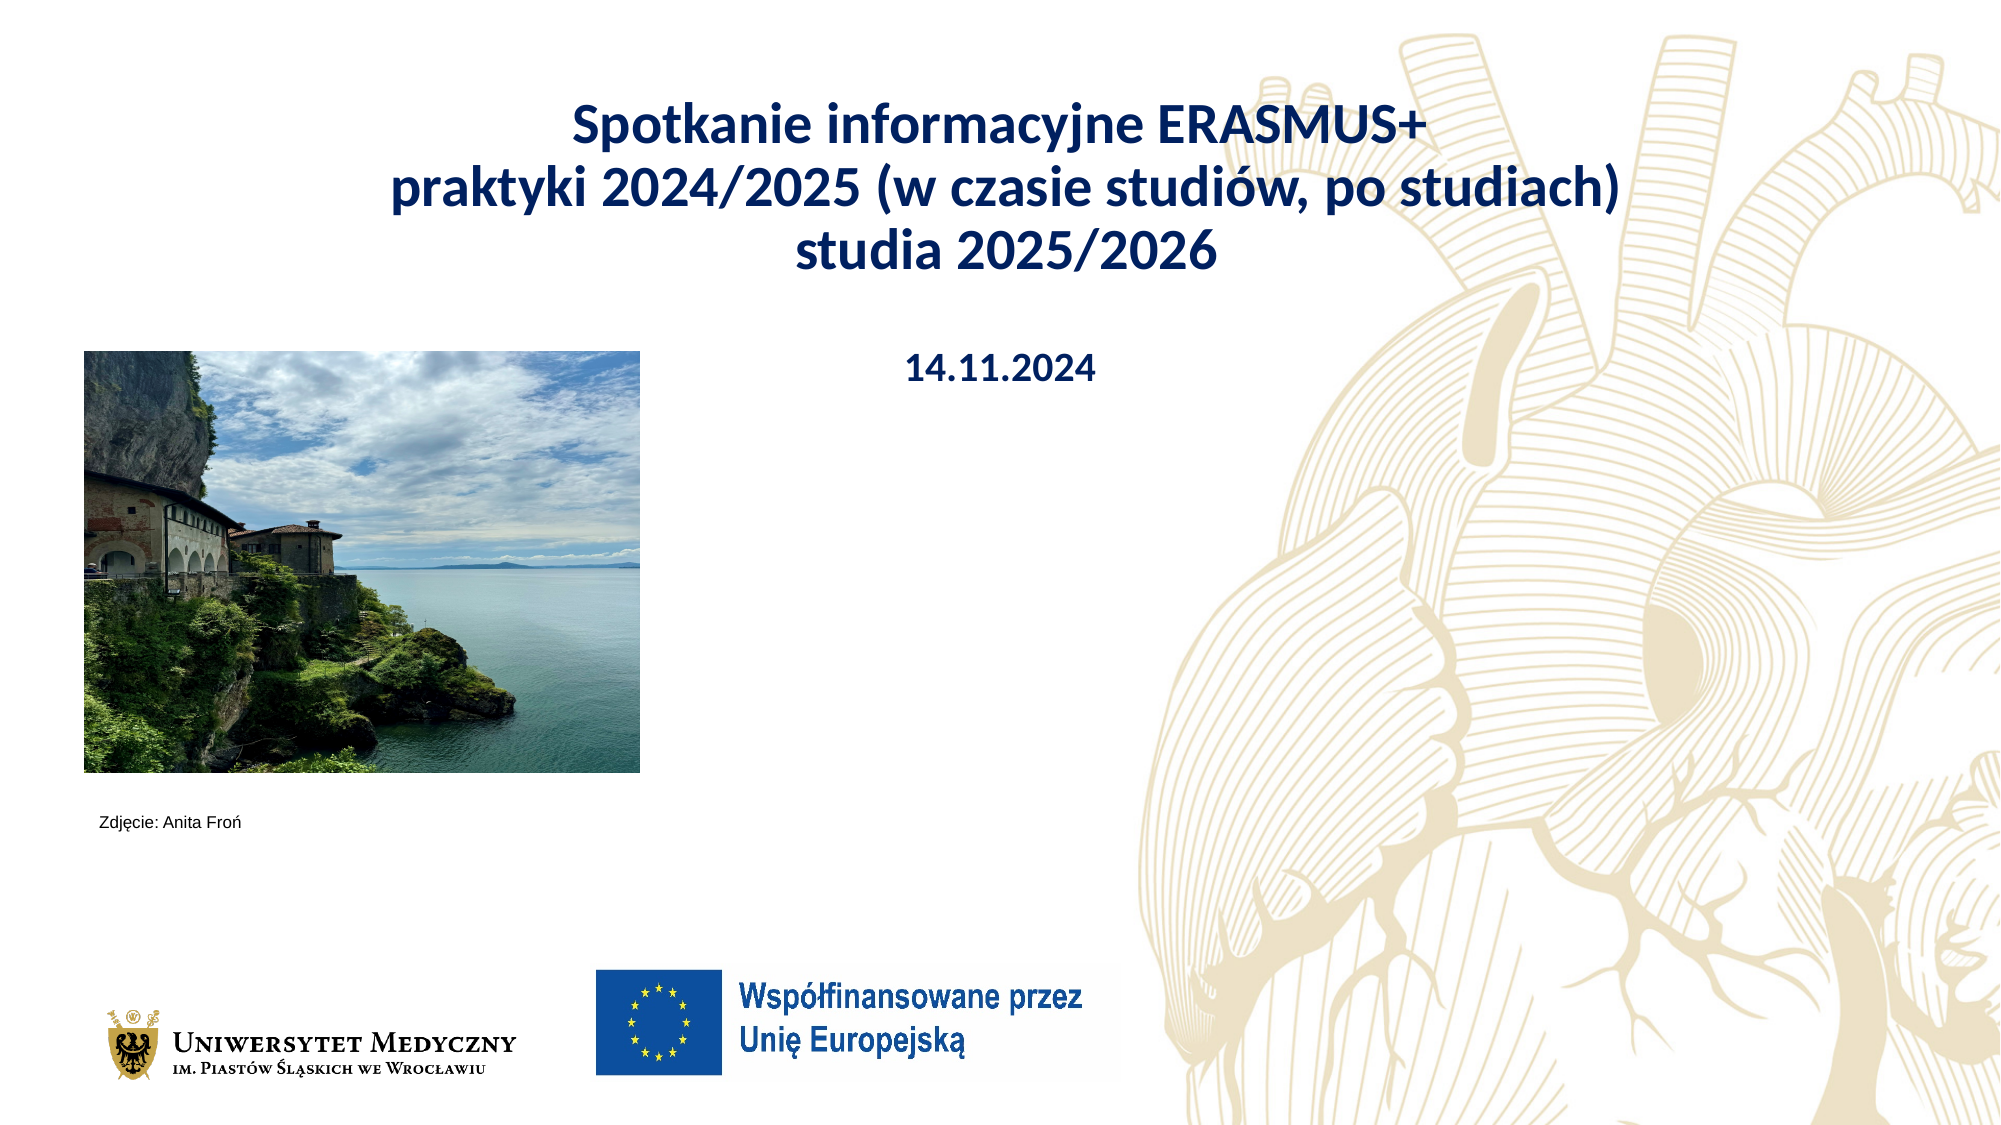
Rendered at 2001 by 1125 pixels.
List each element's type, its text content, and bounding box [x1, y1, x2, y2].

text_box Spotkanie informacyjne ERASMUS+ praktyki 2024/2025 (w czasie studiów, po studiach) studia 2025/2026 14.11.2024 [249, 80, 1750, 398]
picture [0, 0, 2001, 1125]
text_box Zdjęcie: Anita Froń [84, 605, 1750, 841]
